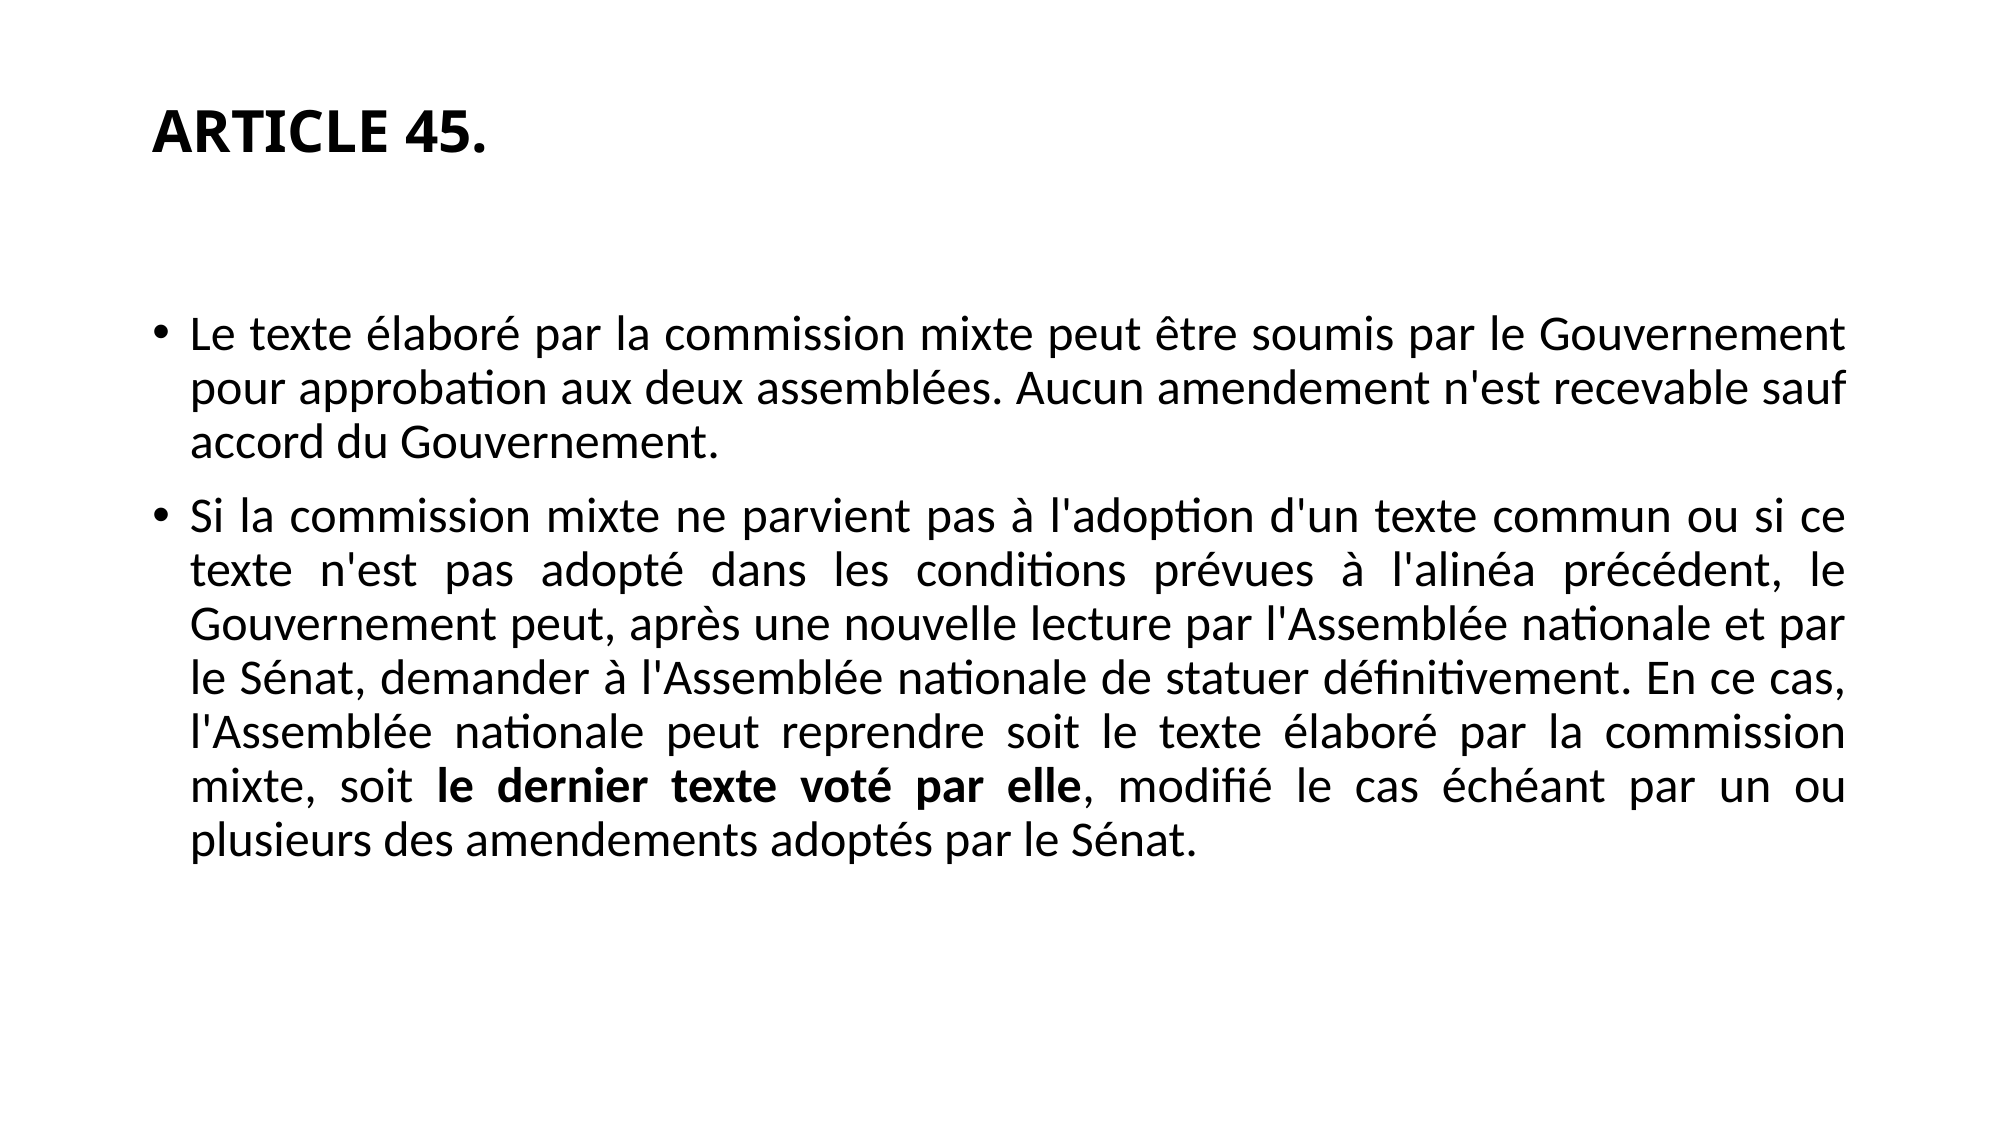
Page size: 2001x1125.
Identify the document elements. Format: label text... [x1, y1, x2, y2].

title ARTICLE 45. [137, 59, 1863, 278]
list Le texte élaboré par la commission mixte peut être soumis par le Gouvernement pour approbation aux deux assemblées. Aucun amendement n'est recevable sauf accord du Gouvernement. Si la commission mixte ne parvient pas à l'adoption d'un texte commun ou si ce texte n'est pas adopté dans les conditions prévues à l'alinéa précédent, le Gouvernement peut, après une nouvelle lecture par l'Assemblée nationale et par le Sénat, demander à l'Assemblée nationale de statuer définitivement. En ce cas, l'Assemblée nationale peut reprendre soit le texte élaboré par la commission mixte, soit le dernier texte voté par elle, modifié le cas échéant par un ou plusieurs des amendements adoptés par le Sénat. [137, 299, 1863, 1014]
